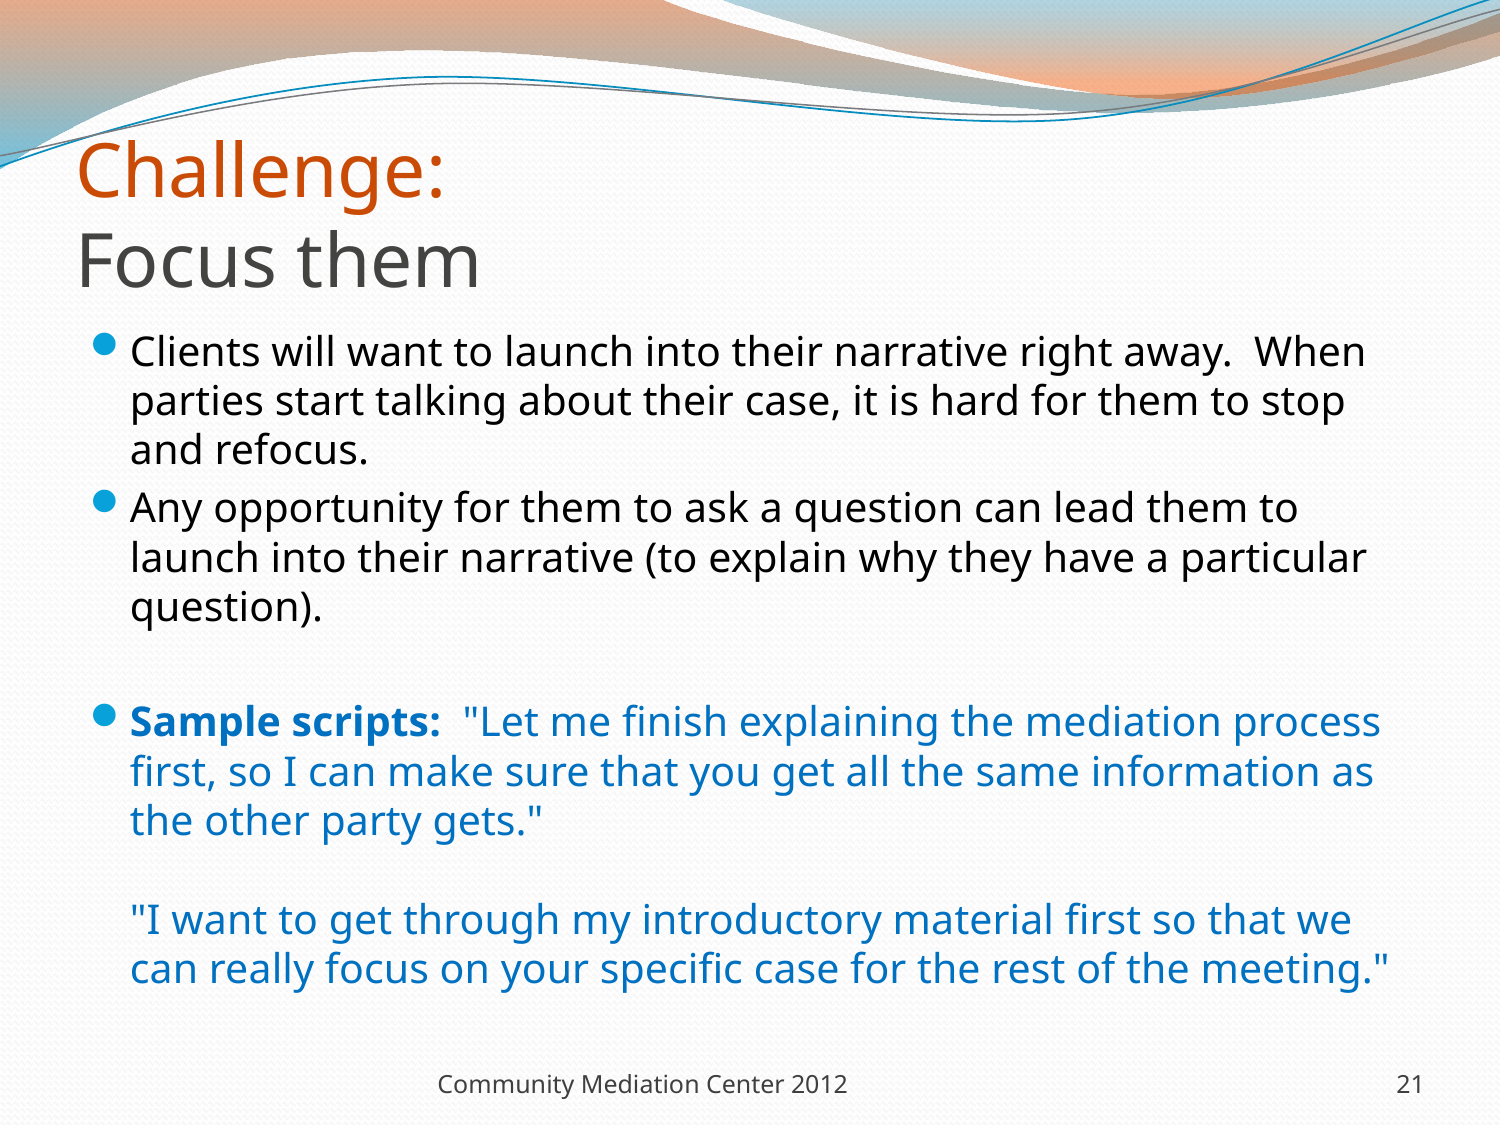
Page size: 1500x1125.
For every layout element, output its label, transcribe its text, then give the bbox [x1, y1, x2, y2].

footer Community Mediation Center 2012 [437, 1042, 988, 1103]
list Clients will want to launch into their narrative right away. When parties start talking about their case, it is hard for them to stop and refocus. Any opportunity for them to ask a question can lead them to launch into their narrative (to explain why they have a particular question). Sample scripts: "Let me finish explaining the mediation process first, so I can make sure that you get all the same information as the other party gets." "I want to get through my introductory material first so that we can really focus on your specific case for the rest of the meeting." [75, 317, 1425, 1038]
title Challenge: Focus them [75, 115, 1425, 303]
slide_number 21 [1299, 1042, 1425, 1103]
